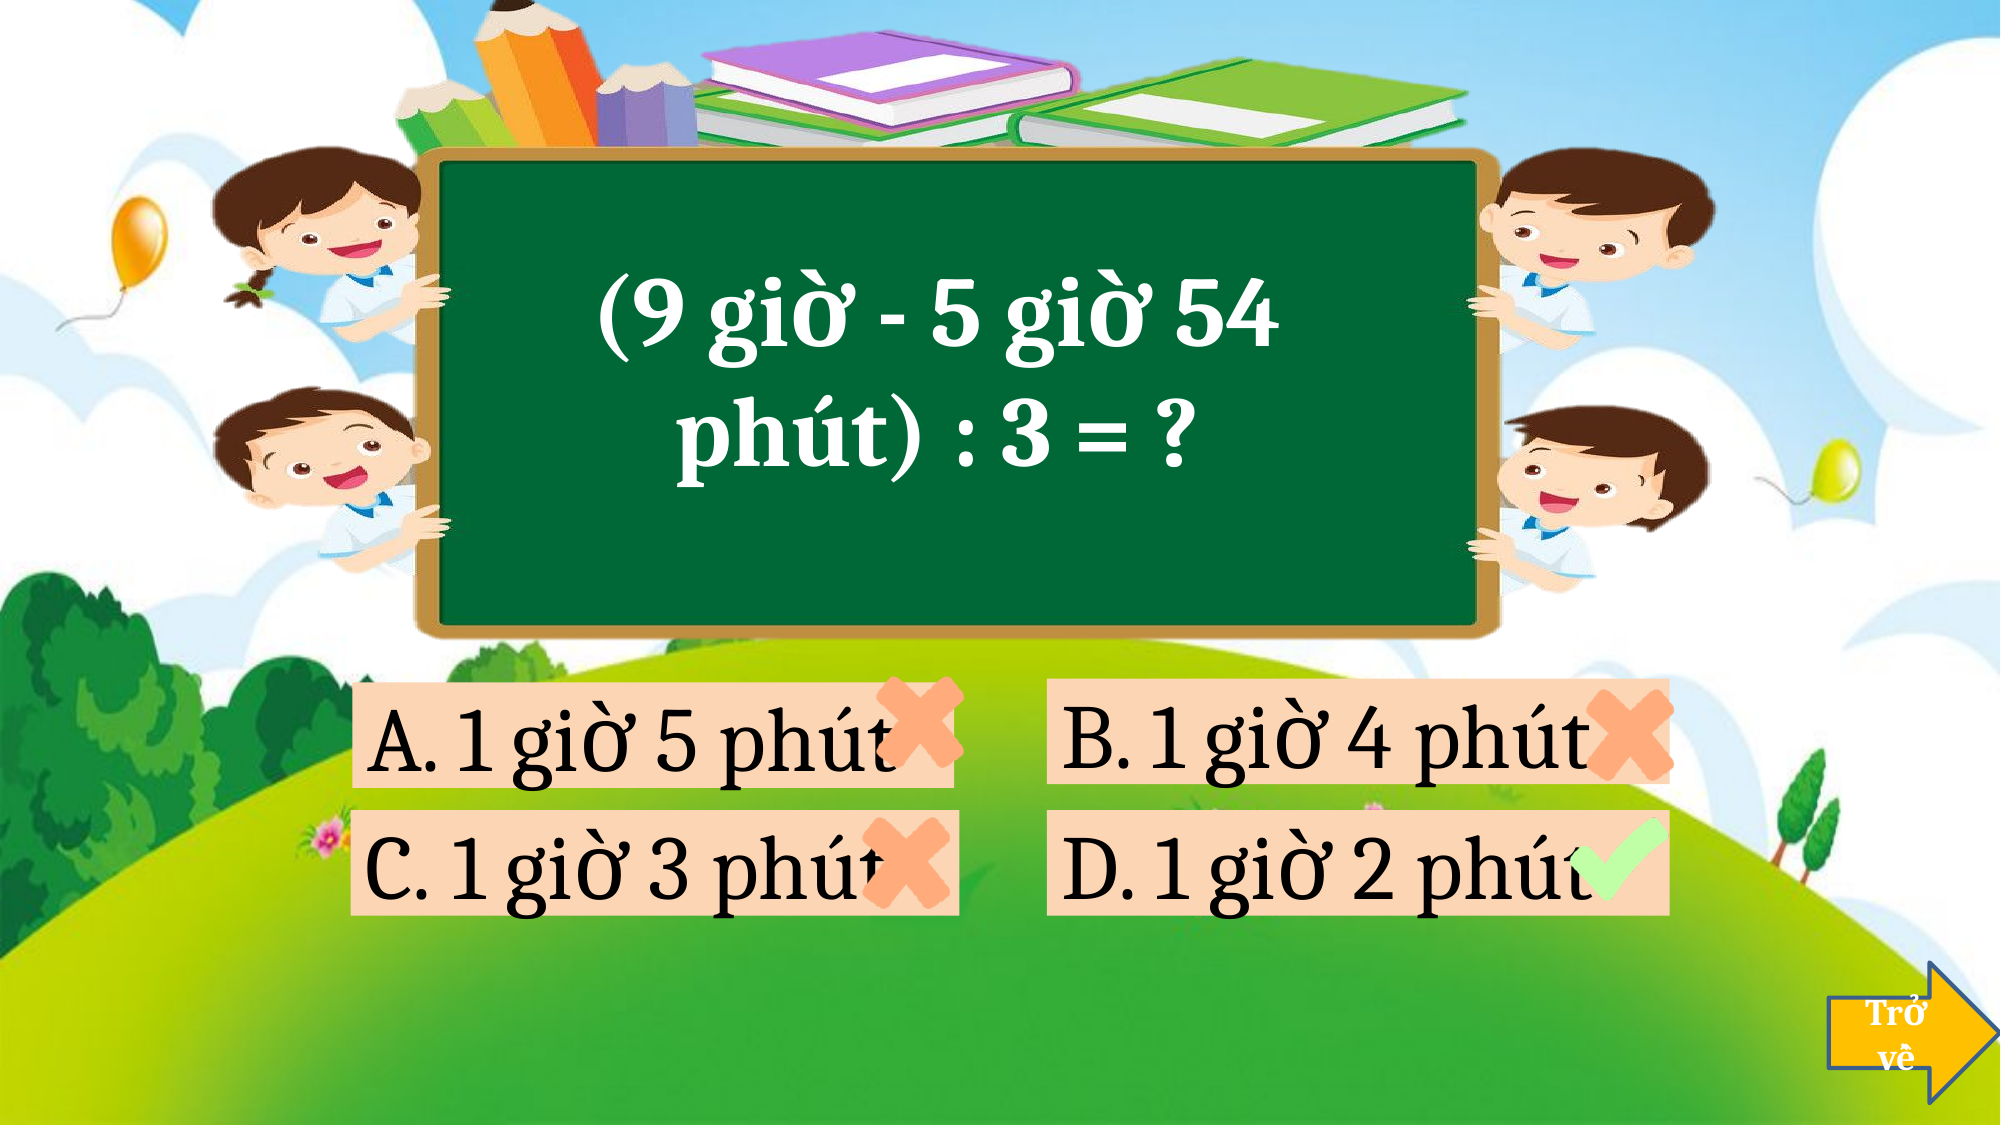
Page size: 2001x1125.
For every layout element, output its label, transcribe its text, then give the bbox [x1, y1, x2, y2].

text_box Trở về [1826, 960, 2000, 1106]
picture [0, 0, 2001, 1125]
text_box C. 1 giờ 3 phút [348, 808, 962, 918]
text_box D. 1 giờ 2 phút [1045, 808, 1672, 918]
text_box A. 1 giờ 5 phút [350, 680, 956, 790]
text_box B. 1 giờ 4 phút [1045, 677, 1672, 786]
